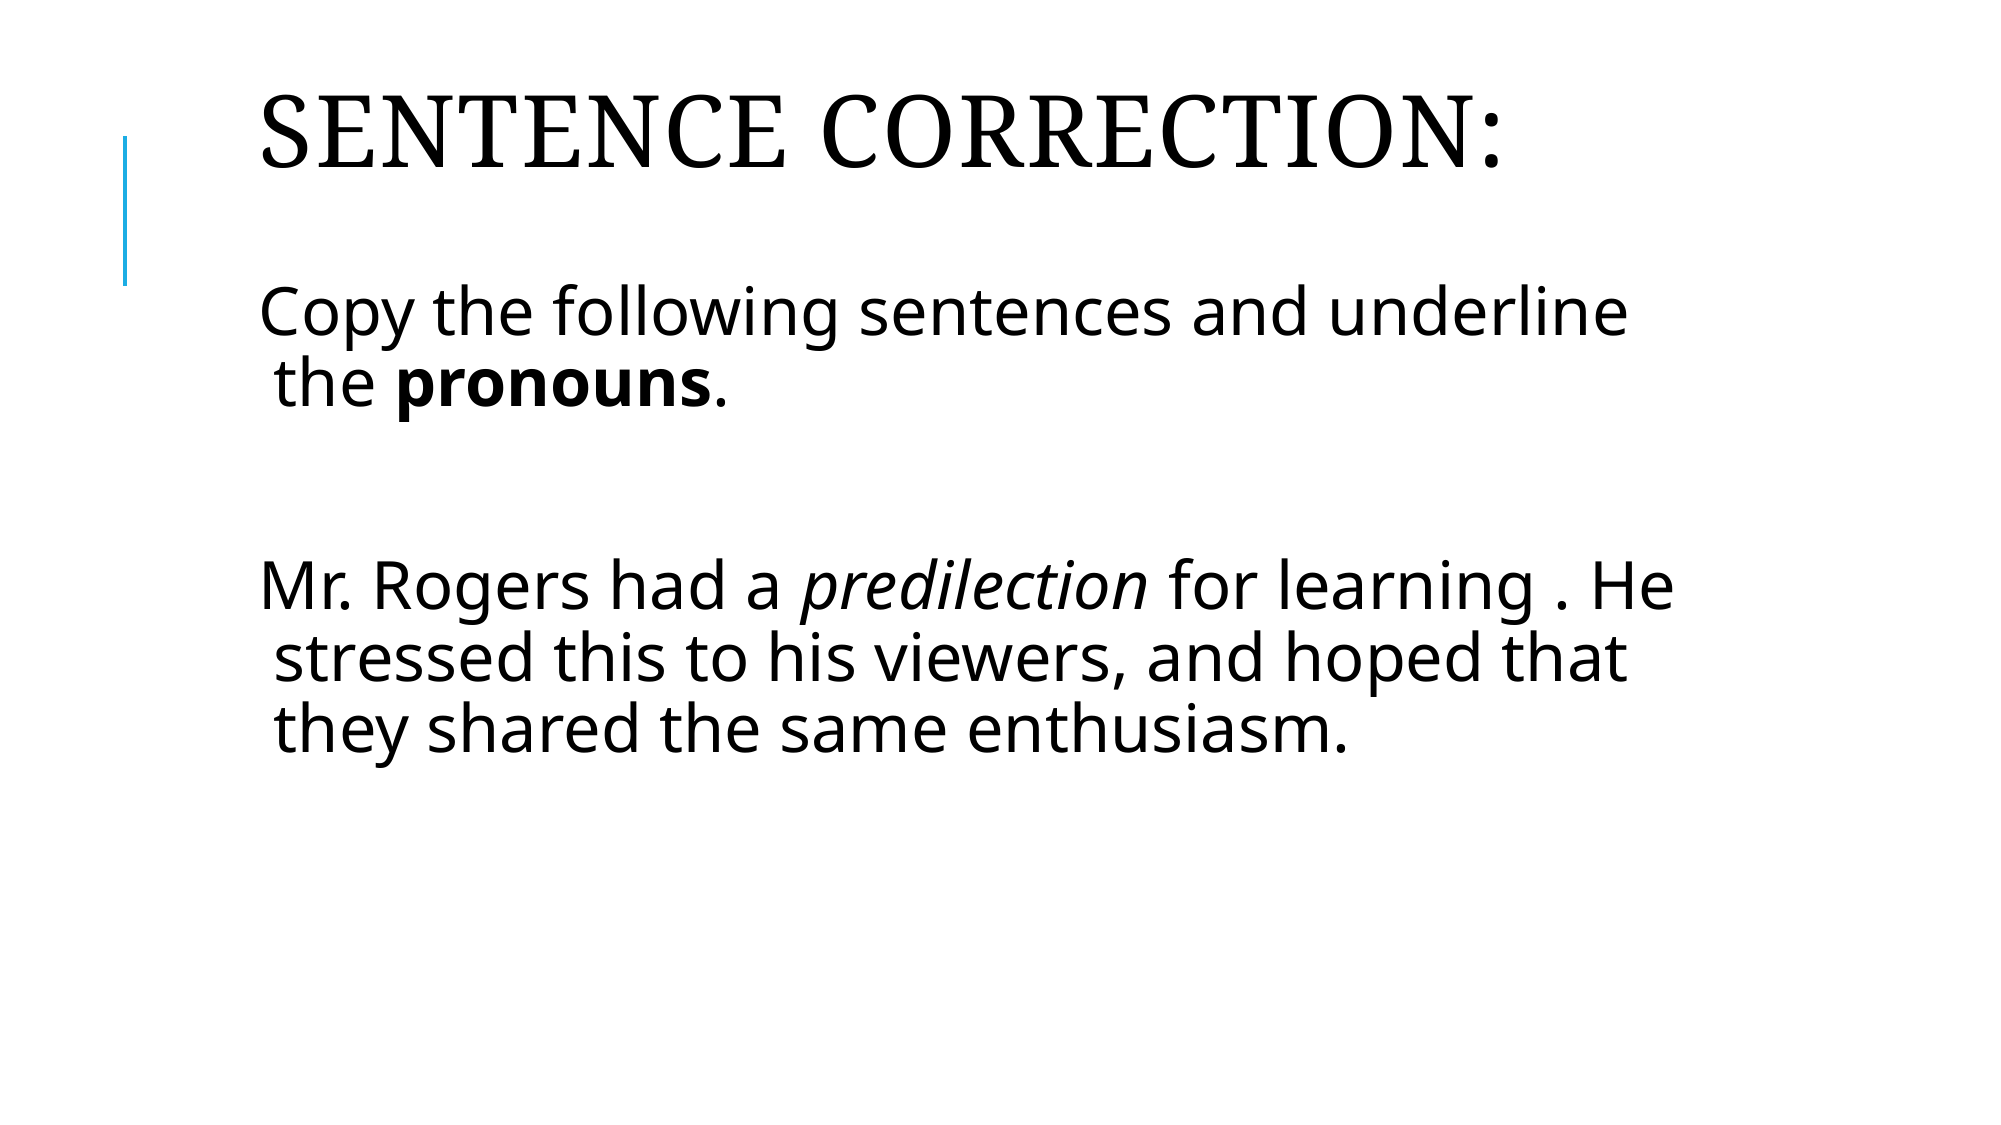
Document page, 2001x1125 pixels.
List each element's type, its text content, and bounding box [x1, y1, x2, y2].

title Sentence Correction: [244, 45, 1900, 233]
list Copy the following sentences and underline the pronouns. Mr. Rogers had a predilection for learning . He stressed this to his viewers, and hoped that they shared the same enthusiasm. [244, 262, 1744, 1078]
